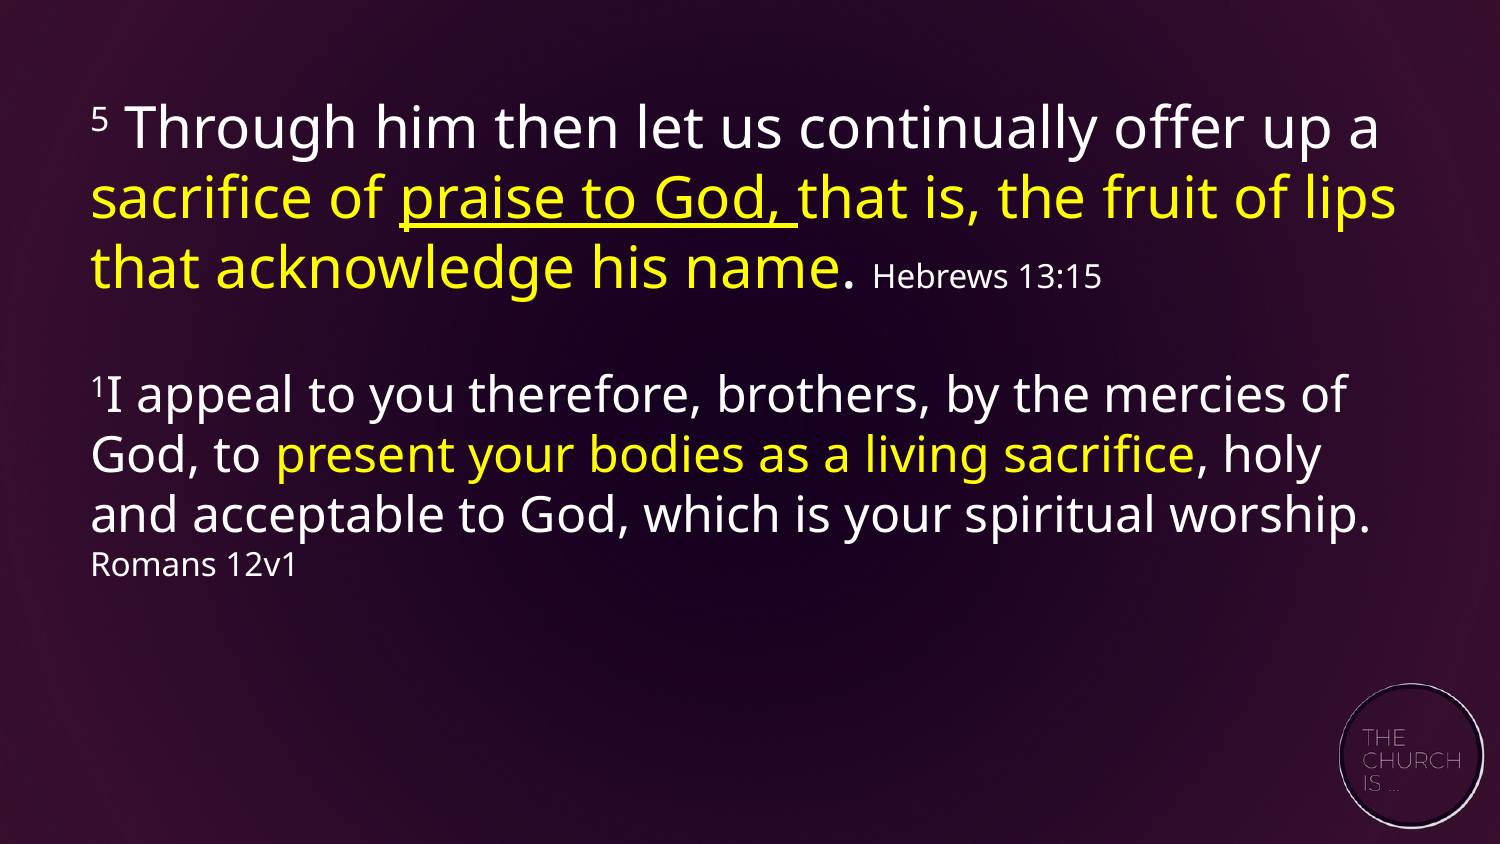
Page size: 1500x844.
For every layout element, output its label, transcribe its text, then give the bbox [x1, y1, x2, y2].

list 5 Through him then let us continually offer up a sacrifice of praise to God, that is, the fruit of lips that acknowledge his name. Hebrews 13:15 1I appeal to you therefore, brothers, by the mercies of God, to present your bodies as a living sacrifice, holy and acceptable to God, which is your spiritual worship. Romans 12v1 [75, 82, 1425, 754]
picture [0, 0, 1500, 844]
